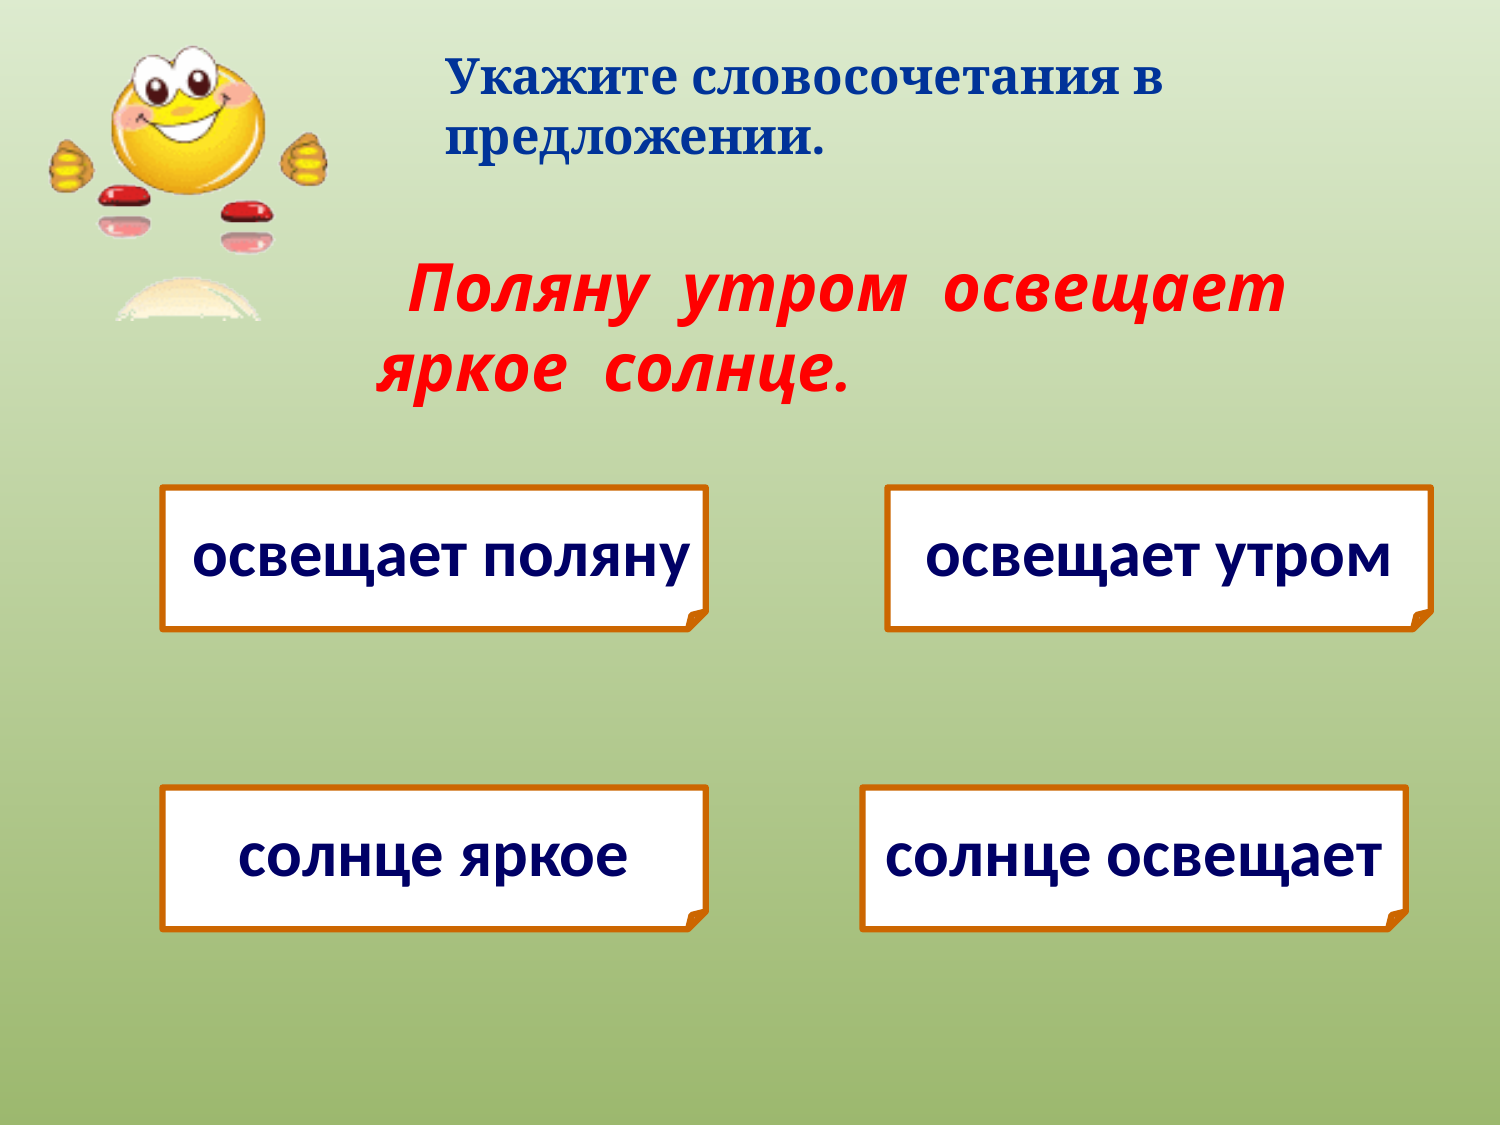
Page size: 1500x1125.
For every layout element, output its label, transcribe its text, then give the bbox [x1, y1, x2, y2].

text_box солнце освещает [862, 787, 1406, 930]
text_box Укажите словосочетания в предложении. [430, 37, 1500, 173]
text_box Поляну утром освещает яркое солнце. [362, 237, 1375, 413]
picture [37, 37, 332, 322]
text_box освещает поляну [162, 487, 706, 630]
text_box освещает утром [887, 487, 1431, 630]
text_box солнце яркое [162, 787, 706, 930]
